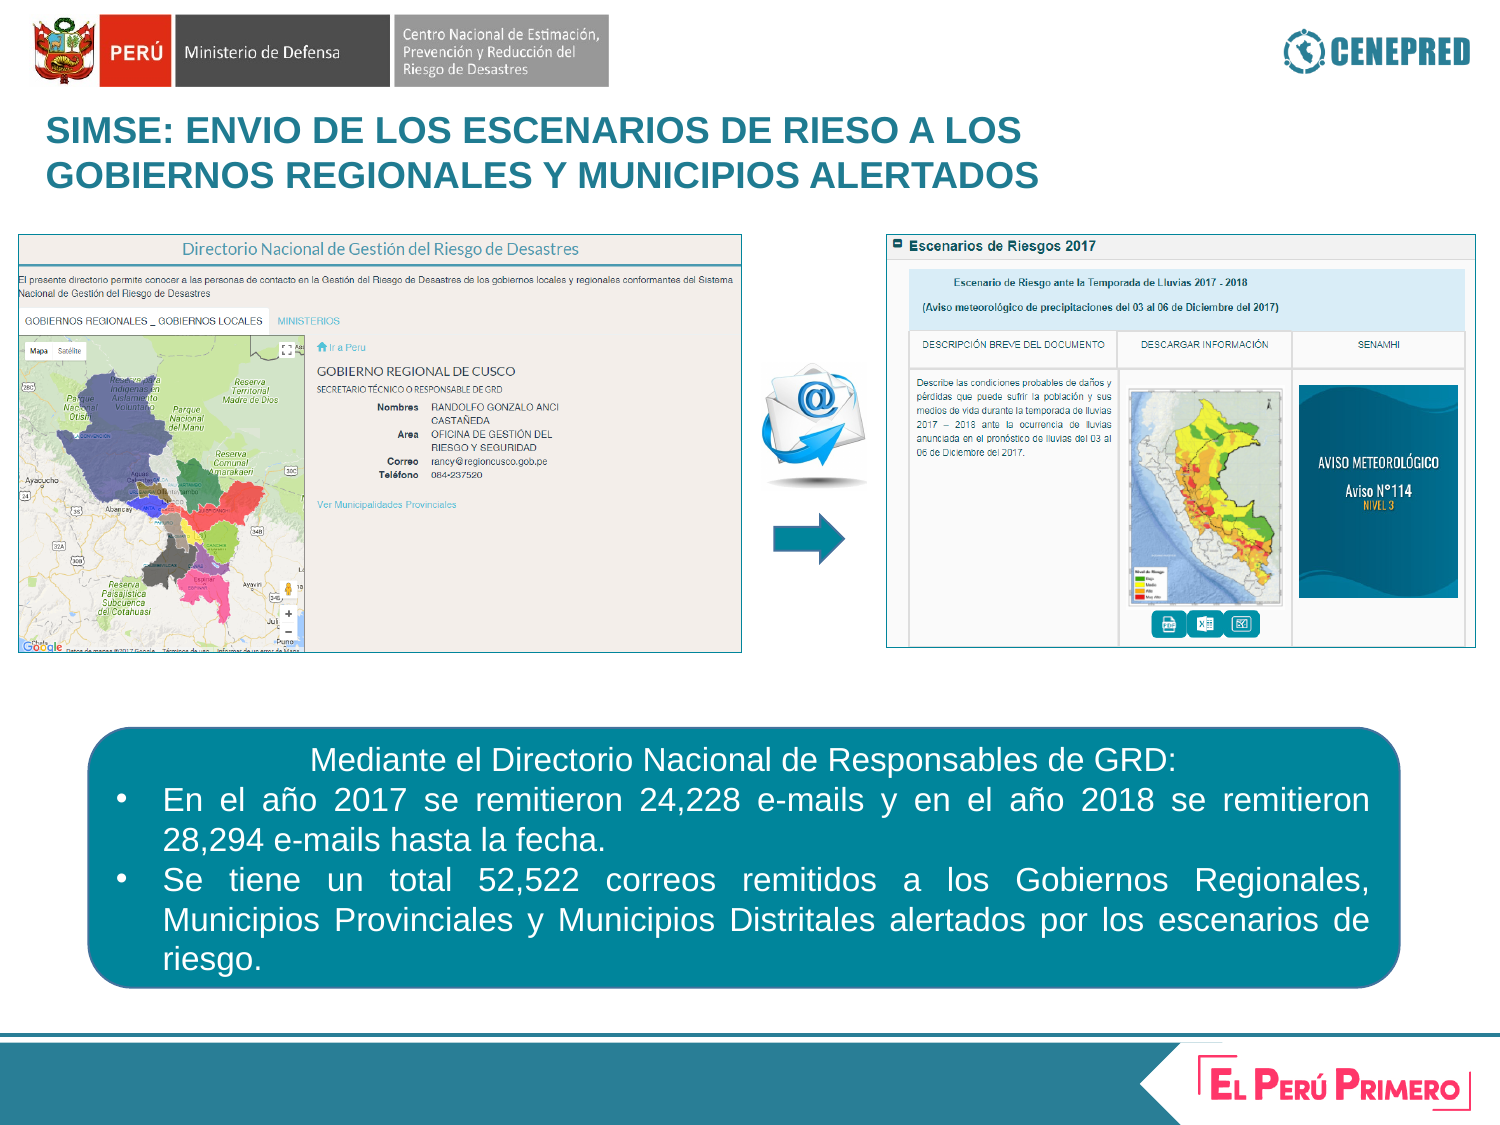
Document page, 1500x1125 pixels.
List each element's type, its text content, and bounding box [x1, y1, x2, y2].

picture [29, 14, 609, 87]
text_box [773, 512, 846, 565]
text_box Mediante el Directorio Nacional de Responsables de GRD: En el año 2017 se remitieron 24,228 e-mails y en el año 2018 se remitieron 28,294 e-mails hasta la fecha. Se tiene un total 52,522 correos remitidos a los Gobiernos Regionales, Municipios Provinciales y Municipios Distritales alertados por los escenarios de riesgo. [87, 726, 1401, 989]
picture [761, 362, 867, 491]
picture [886, 234, 1476, 648]
picture [18, 234, 742, 653]
text_box SIMSE: ENVIO DE LOS ESCENARIOS DE RIESO A LOS GOBIERNOS REGIONALES Y MUNICIPIOS ALERTADOS [30, 98, 1260, 204]
picture [1283, 28, 1470, 74]
picture [1198, 1055, 1471, 1111]
